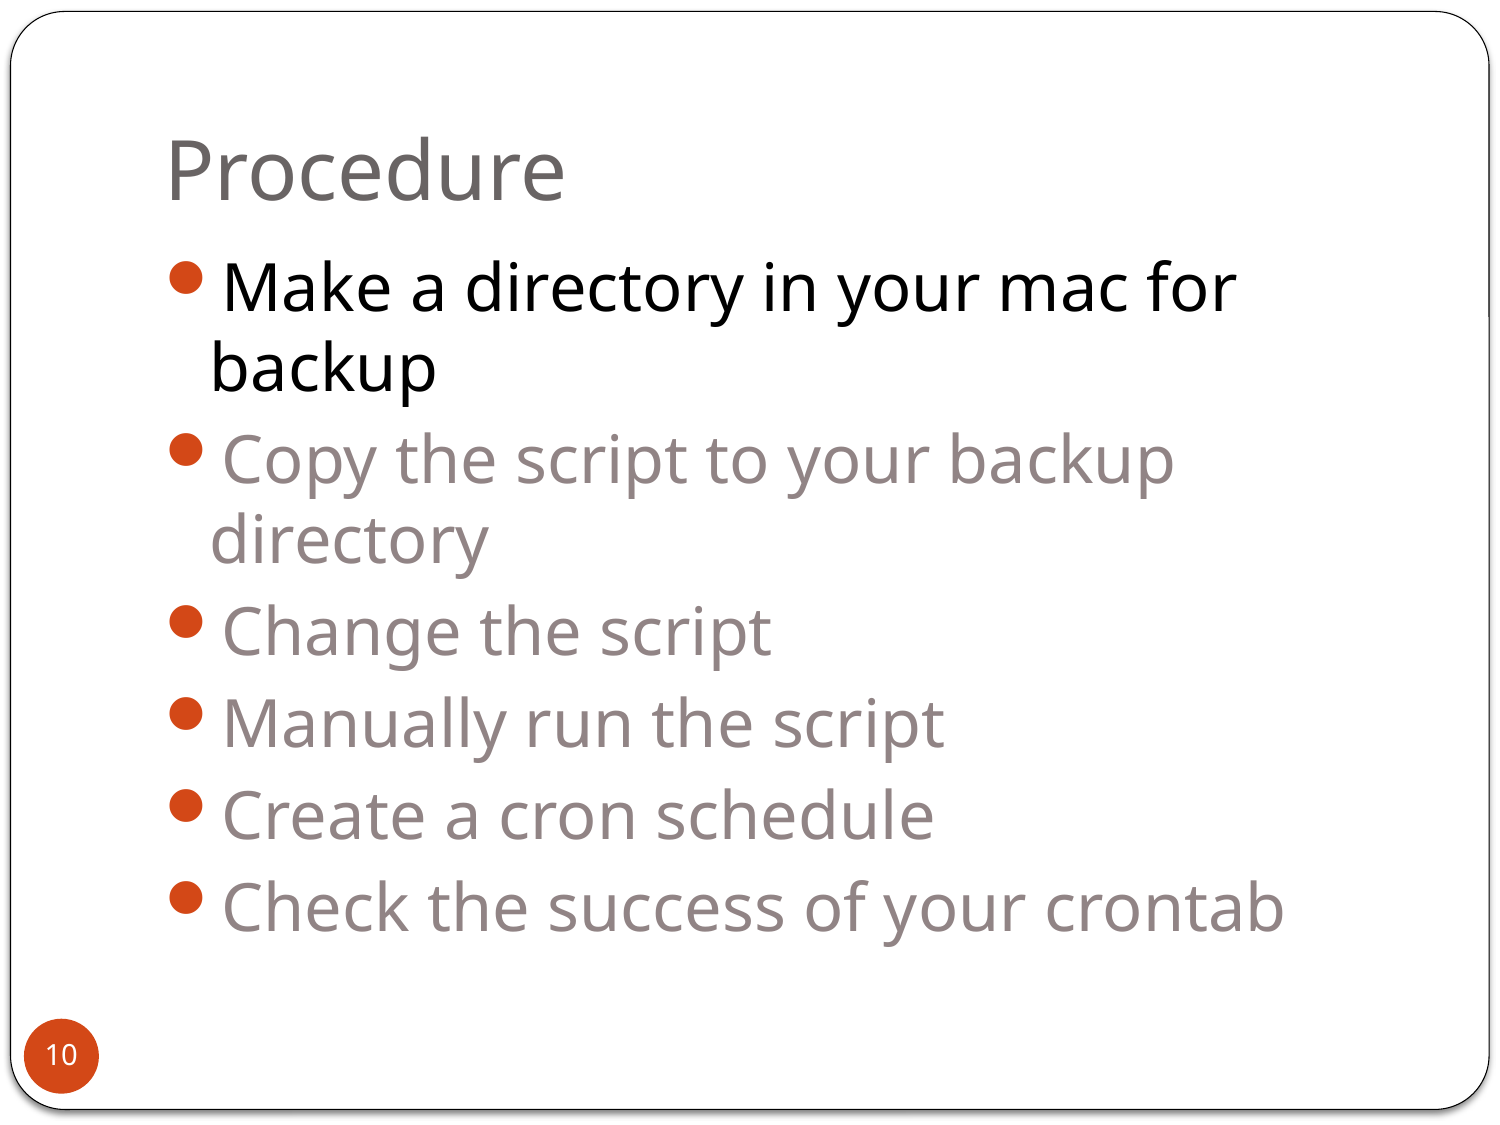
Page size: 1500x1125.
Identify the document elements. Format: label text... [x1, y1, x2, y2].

title Procedure [150, 45, 1425, 233]
list Make a directory in your mac for backup Copy the script to your backup directory Change the script Manually run the script Create a cron schedule Check the success of your crontab [150, 237, 1425, 988]
slide_number 10 [23, 1018, 99, 1094]
